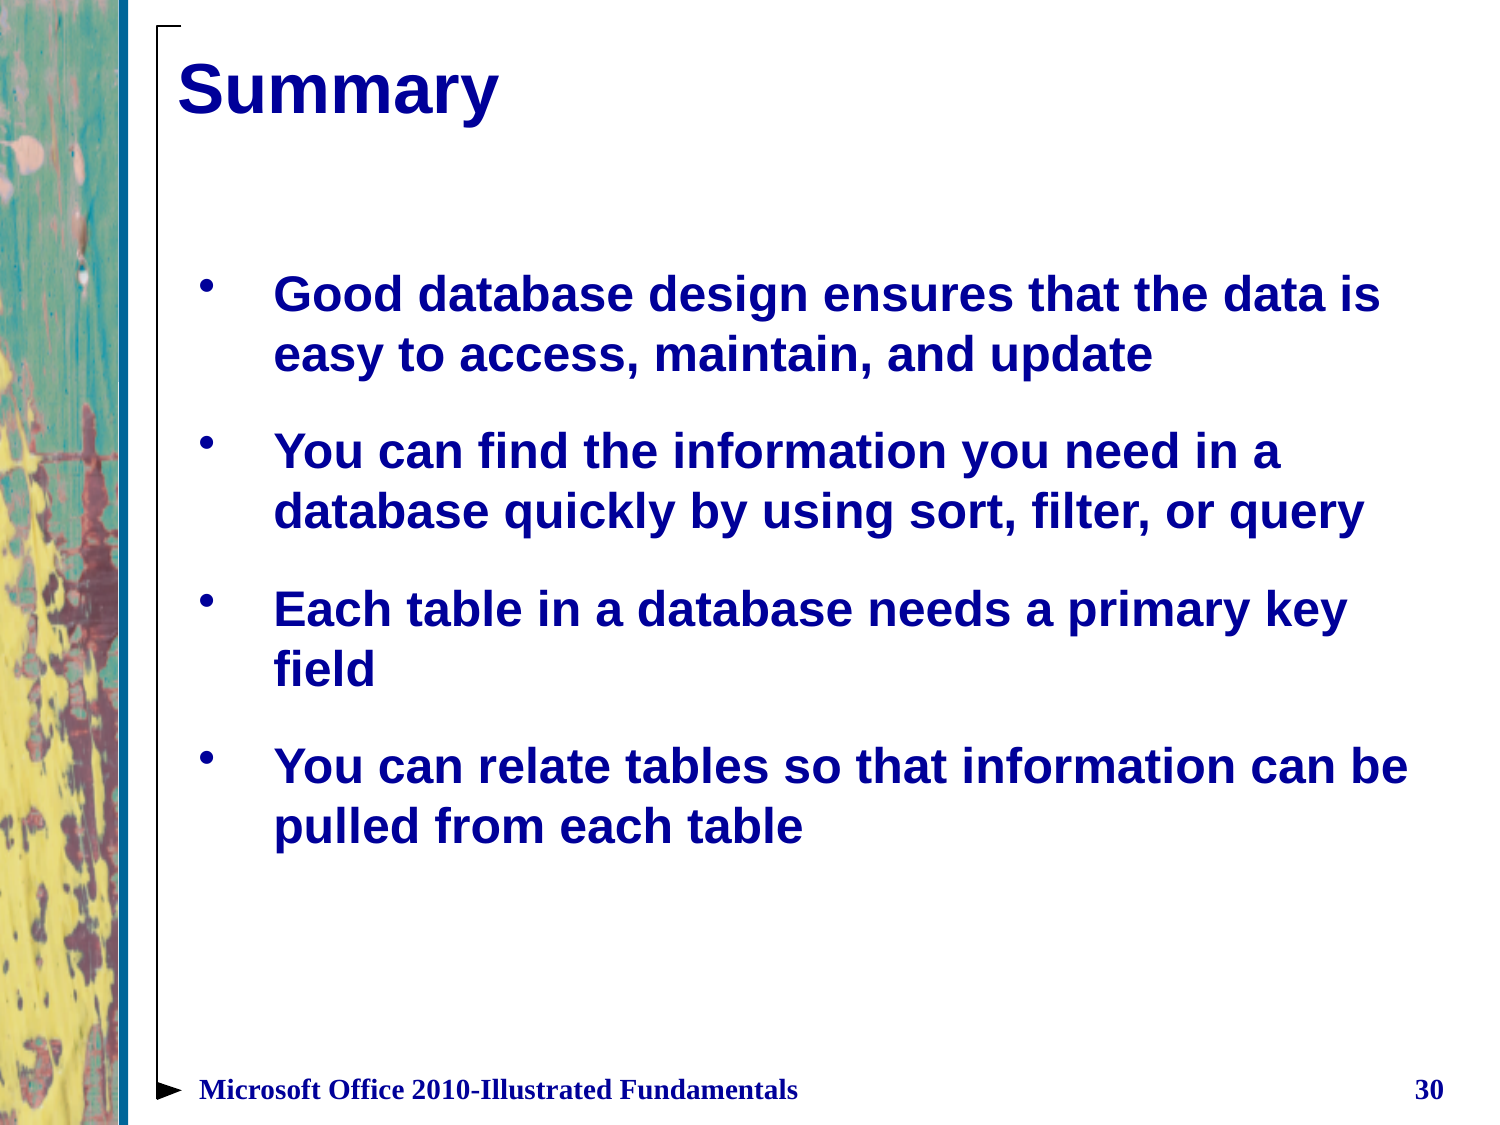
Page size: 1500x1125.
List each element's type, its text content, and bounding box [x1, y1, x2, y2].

footer Microsoft Office 2010-Illustrated Fundamentals [183, 1062, 1147, 1125]
list Good database design ensures that the data is easy to access, maintain, and update You can find the information you need in a database quickly by using sort, filter, or query Each table in a database needs a primary key field You can relate tables so that information can be pulled from each table [183, 253, 1439, 955]
title Summary [161, 0, 1359, 173]
slide_number 30 [1356, 1062, 1460, 1105]
picture [0, 0, 118, 1125]
